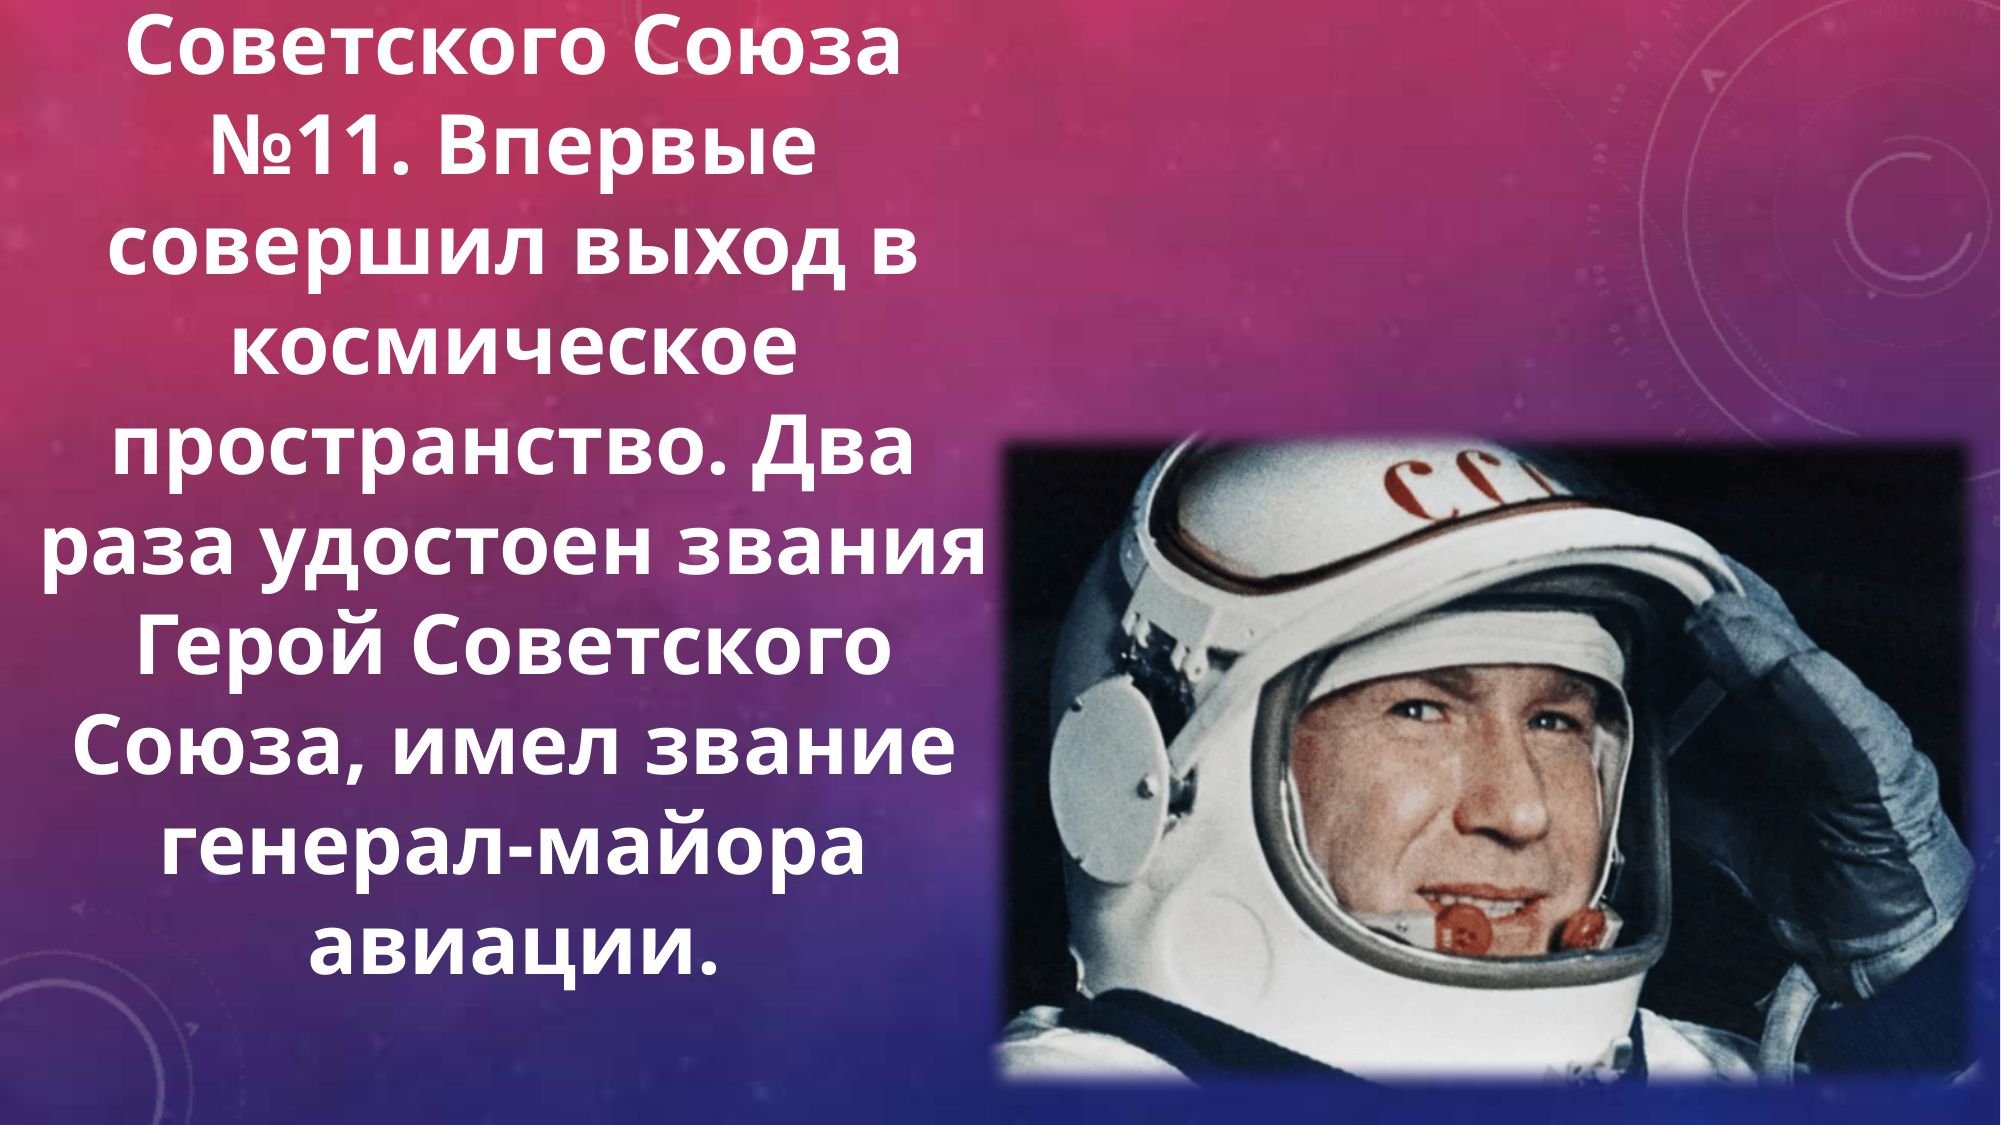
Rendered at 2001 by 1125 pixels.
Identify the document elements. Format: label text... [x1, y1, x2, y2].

picture [0, 0, 2001, 1125]
list Алексей Леонов – летчик-космонавт Советского Союза №11. Впервые совершил выход в космическое пространство. Два раза удостоен звания Герой Советского Союза, имел звание генерал-майора авиации. [0, 75, 1029, 706]
